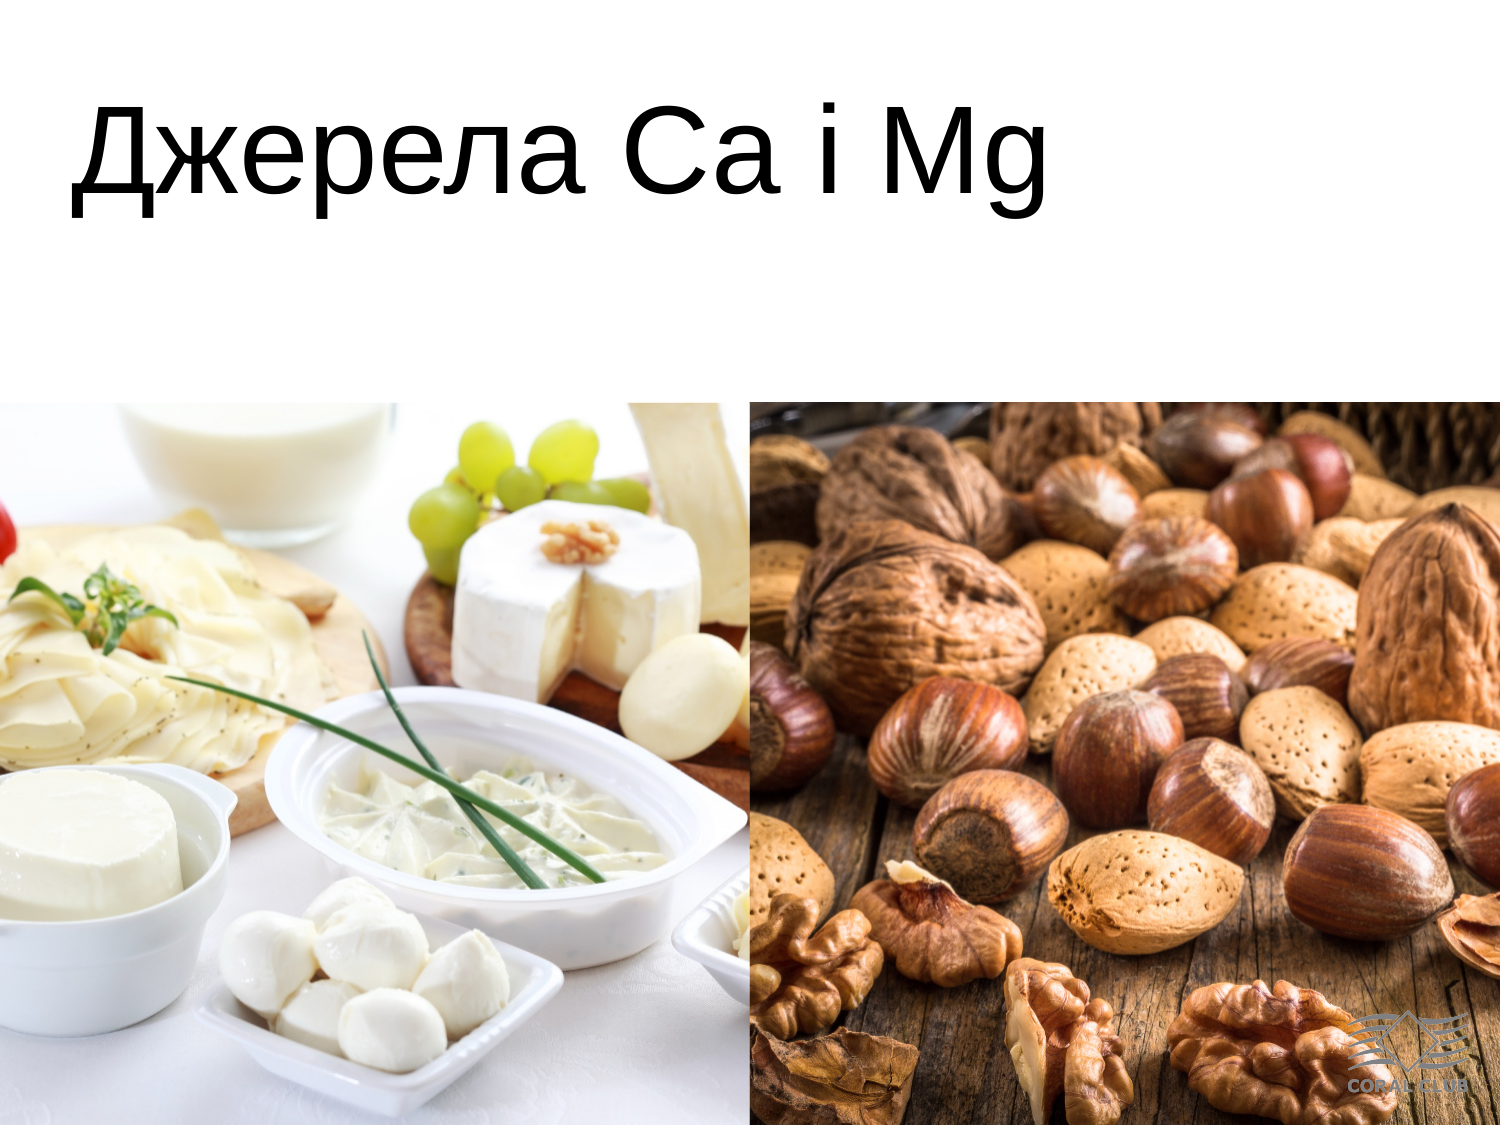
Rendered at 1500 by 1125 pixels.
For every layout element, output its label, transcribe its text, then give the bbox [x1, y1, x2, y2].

text_box Джерела Ca і Mg [56, 61, 1257, 227]
picture [0, 401, 1500, 1125]
